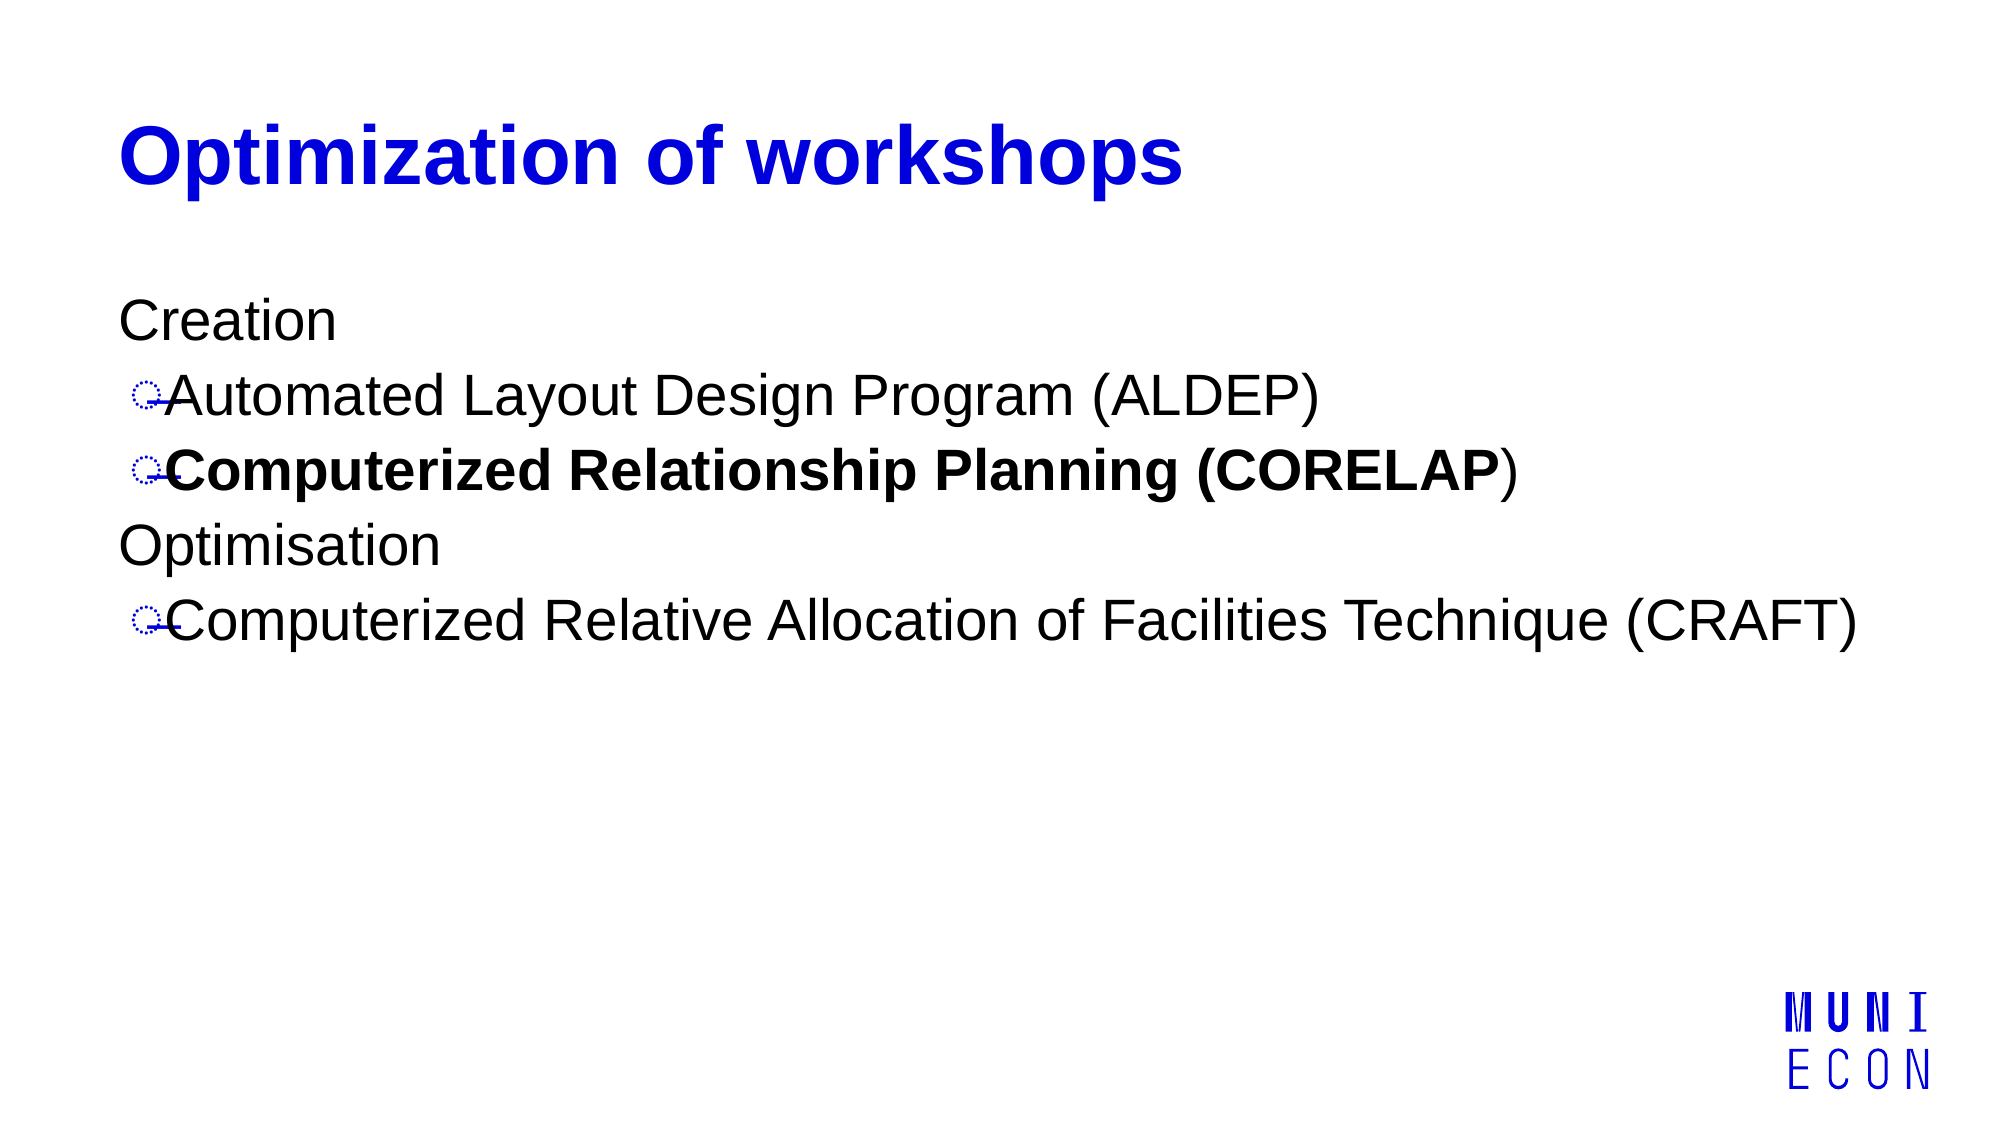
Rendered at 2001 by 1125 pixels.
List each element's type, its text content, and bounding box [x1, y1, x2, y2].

title Optimization of workshops [118, 118, 1883, 193]
list Creation Automated Layout Design Program (ALDEP) Computerized Relationship Planning (CORELAP) Optimisation Computerized Relative Allocation of Facilities Technique (CRAFT) [118, 277, 1883, 957]
